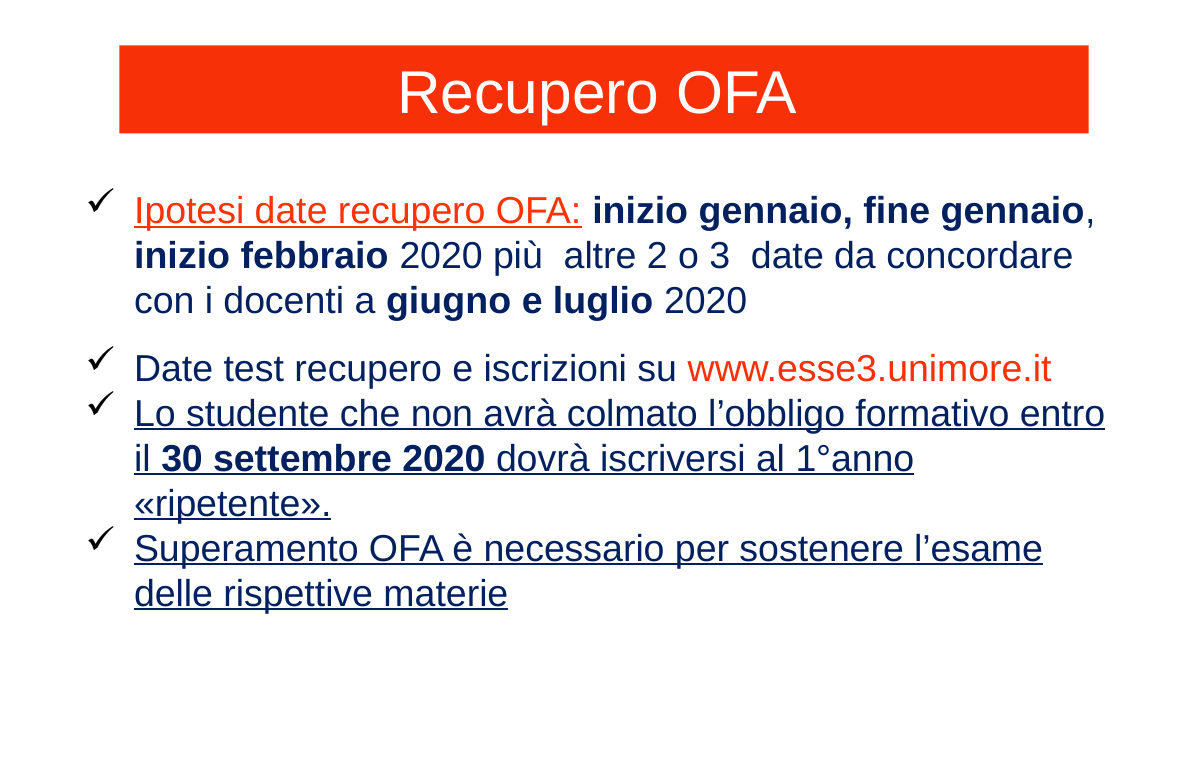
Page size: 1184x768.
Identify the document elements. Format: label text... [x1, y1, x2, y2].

text_box Ipotesi date recupero OFA: inizio gennaio, fine gennaio, inizio febbraio 2020 più altre 2 o 3 date da concordare con i docenti a giugno e luglio 2020 Date test recupero e iscrizioni su www.esse3.unimore.it Lo studente che non avrà colmato l’obbligo formativo entro il 30 settembre 2020 dovrà iscriversi al 1°anno «ripetente». Superamento OFA è necessario per sostenere l’esame delle rispettive materie [69, 178, 1127, 622]
text_box Recupero OFA [119, 45, 1089, 134]
